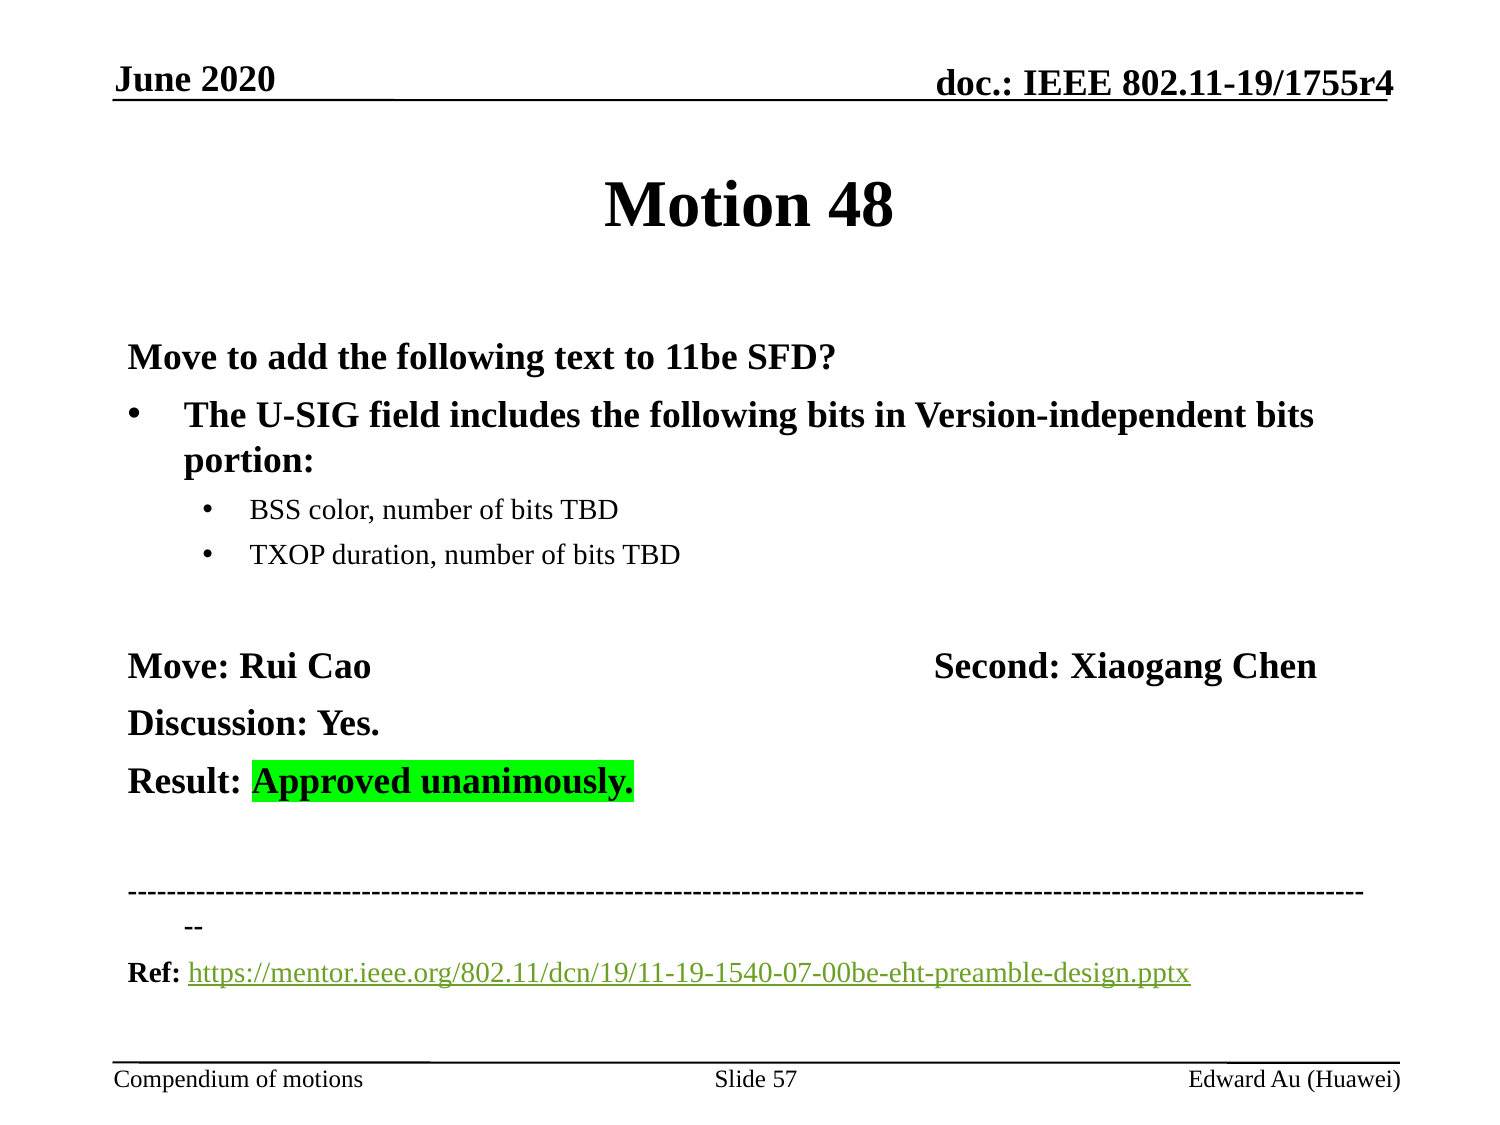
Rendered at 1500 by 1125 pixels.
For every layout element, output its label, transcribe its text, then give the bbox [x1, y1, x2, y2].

slide_number Slide 57 [712, 1061, 800, 1123]
title Motion 48 [112, 112, 1388, 288]
footer Edward Au (Huawei) [878, 1061, 1402, 1093]
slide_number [114, 54, 423, 100]
list Move to add the following text to 11be SFD? The U-SIG field includes the following bits in Version-independent bits portion: BSS color, number of bits TBD TXOP duration, number of bits TBD Move: Rui Cao Second: Xiaogang Chen Discussion: Yes. Result: Approved unanimously. --------------------------------------------------------------------------------------------------------------------------------- Ref: https://mentor.ieee.org/802.11/dcn/19/11-19-1540-07-00be-eht-preamble-design.pptx [112, 324, 1388, 1063]
